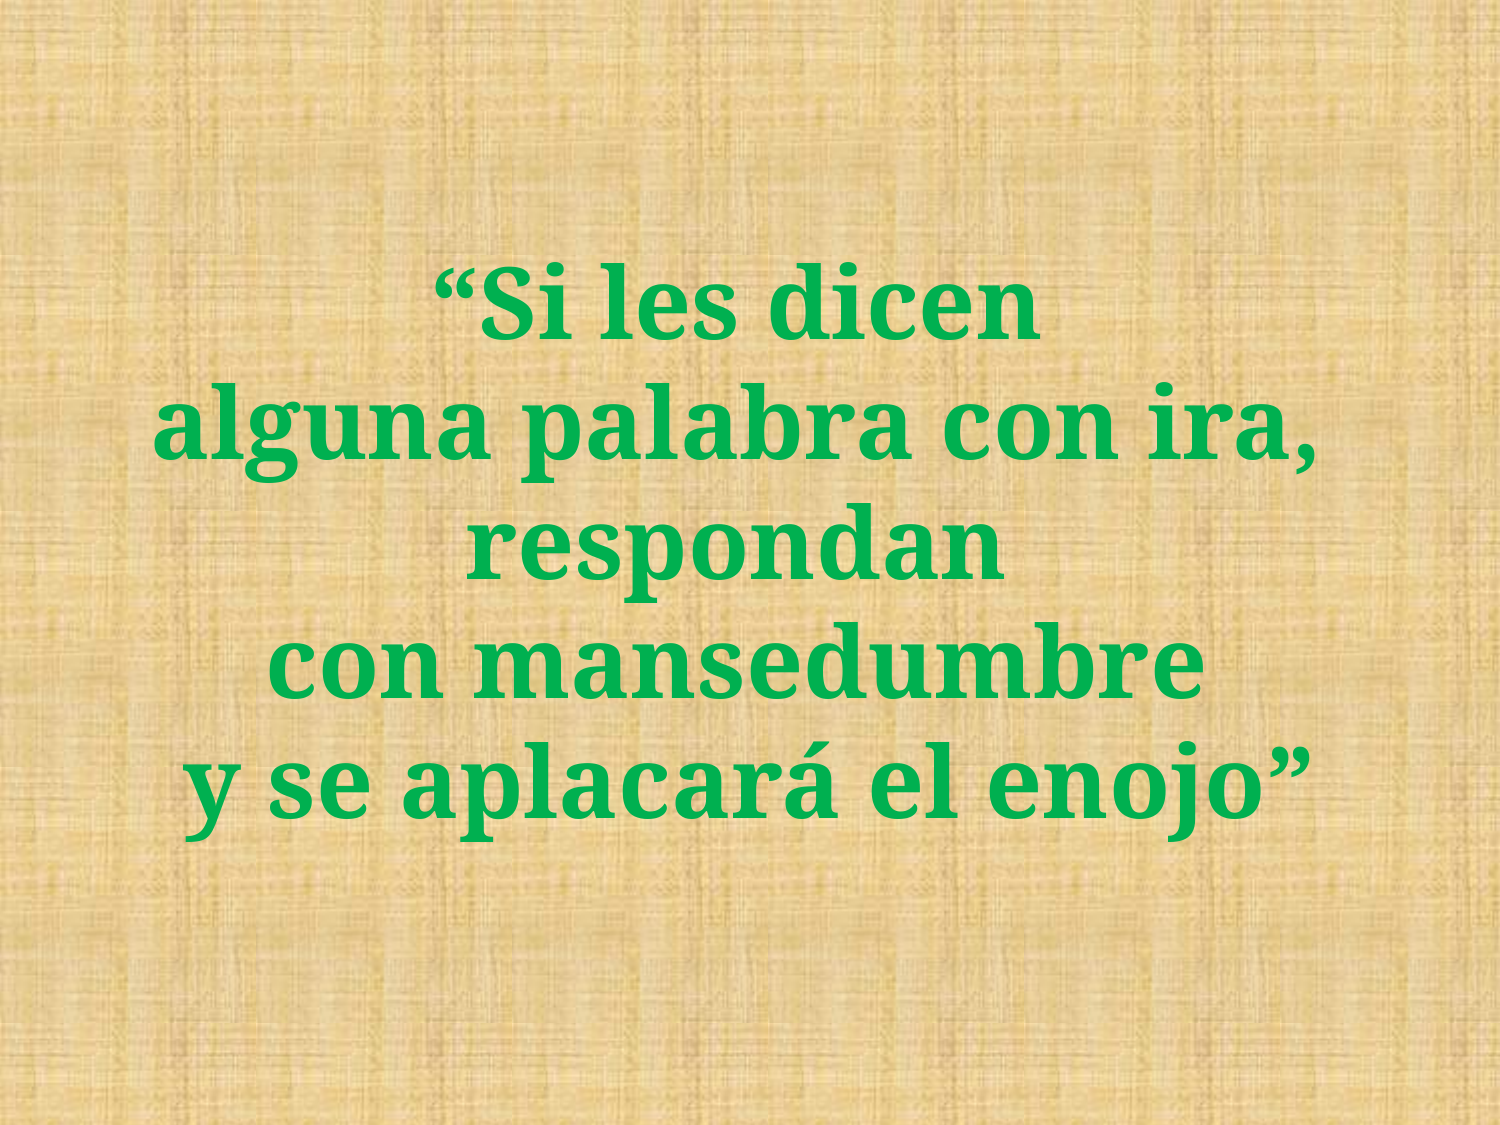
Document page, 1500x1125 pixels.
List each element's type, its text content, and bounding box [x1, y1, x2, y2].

title “Si les dicen alguna palabra con ira, respondan con mansedumbre y se aplacará el enojo” [75, 45, 1425, 1024]
picture [0, 0, 1500, 1125]
